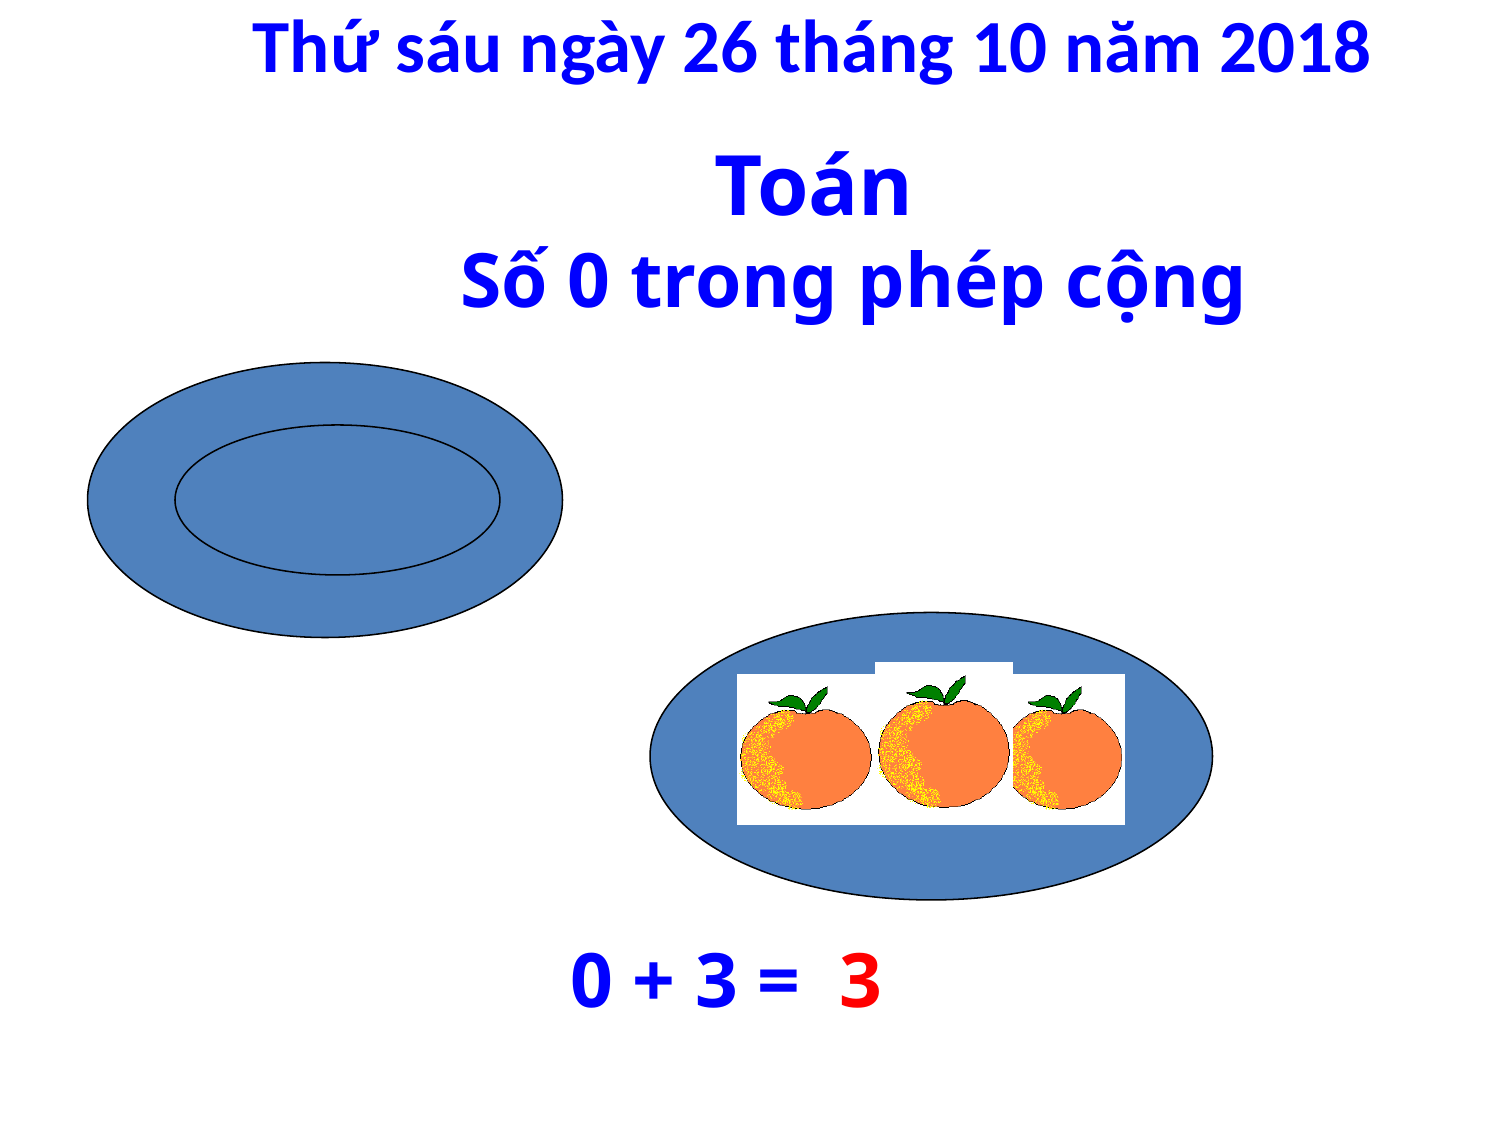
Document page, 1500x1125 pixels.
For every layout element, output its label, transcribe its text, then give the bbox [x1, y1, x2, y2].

text_box 0 + 3 = [555, 924, 825, 1030]
picture [737, 662, 1126, 826]
text_box Toán [200, 124, 1275, 340]
text_box 3 [825, 924, 893, 1030]
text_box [87, 362, 563, 638]
text_box Số 0 trong phép cộng [445, 224, 1263, 420]
title Thứ sáu ngày 26 tháng 10 năm 2018 [124, 0, 1500, 160]
text_box [650, 612, 1213, 900]
